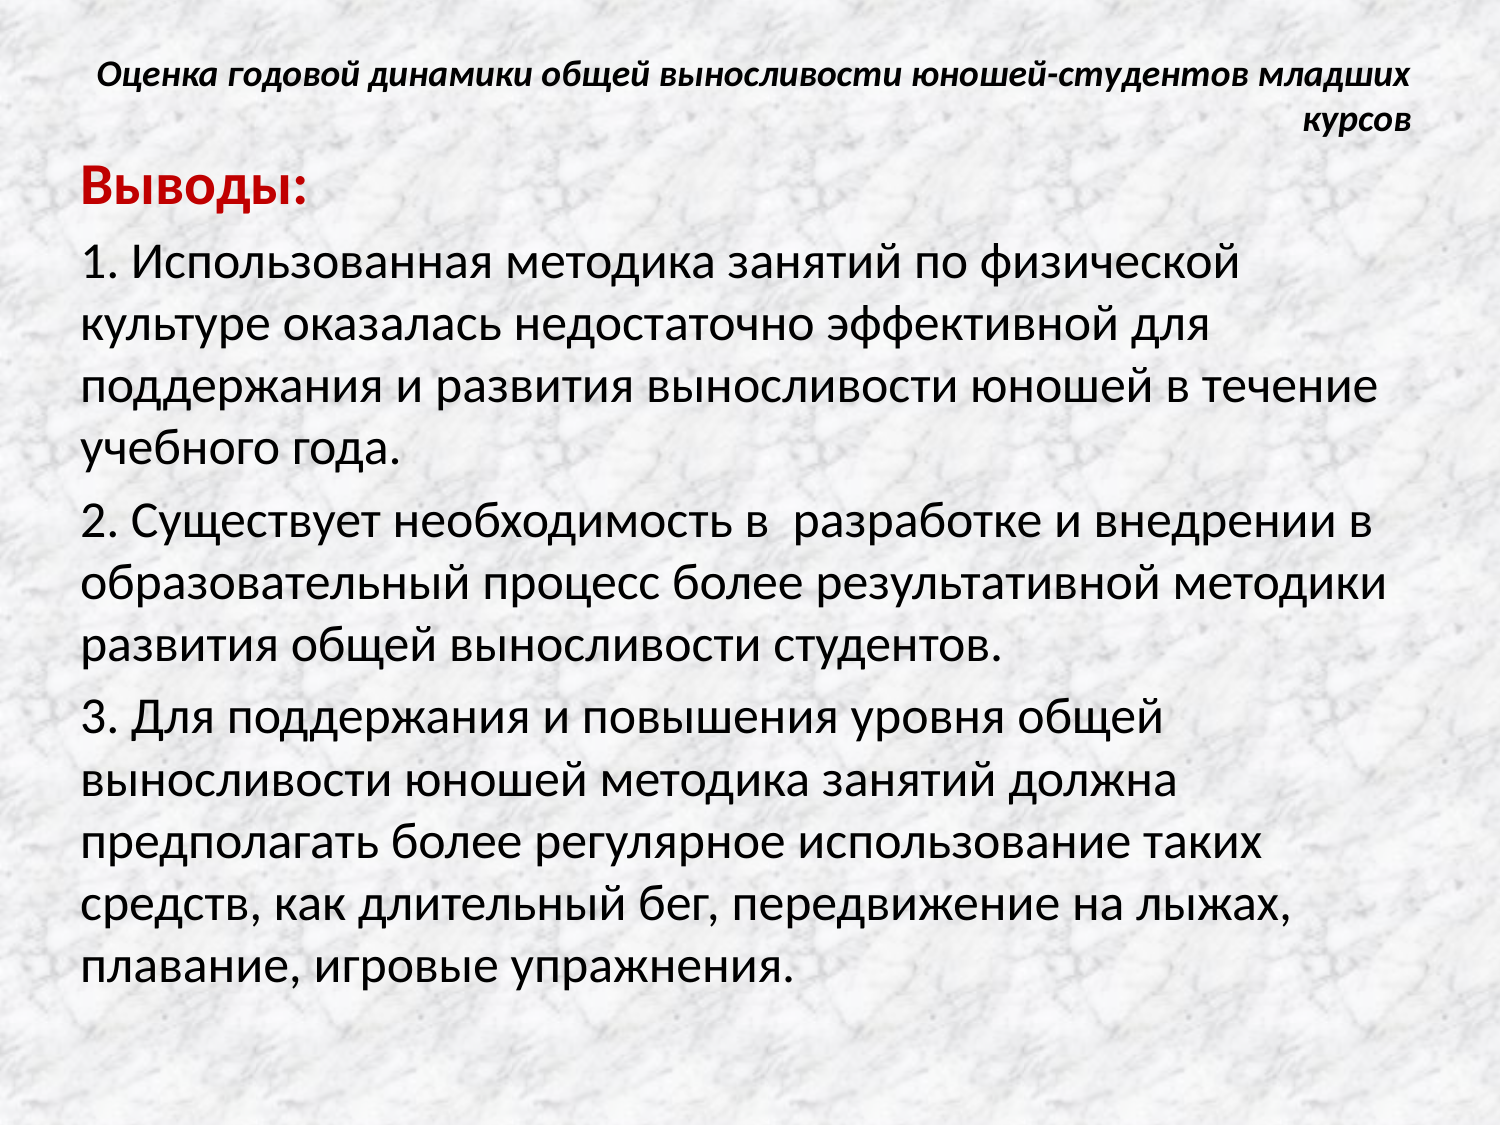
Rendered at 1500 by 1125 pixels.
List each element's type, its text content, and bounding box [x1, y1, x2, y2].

list Выводы: 1. Использованная методика занятий по физической культуре оказалась недостаточно эффективной для поддержания и развития выносливости юношей в течение учебного года. 2. Существует необходимость в разработке и внедрении в образовательный процесс более результативной методики развития общей выносливости студентов. 3. Для поддержания и повышения уровня общей выносливости юношей методика занятий должна предполагать более регулярное использование таких средств, как длительный бег, передвижение на лыжах, плавание, игровые упражнения. [64, 188, 1425, 1005]
title Оценка годовой динамики общей выносливости юношей-студентов младших курсов [64, 0, 1427, 188]
